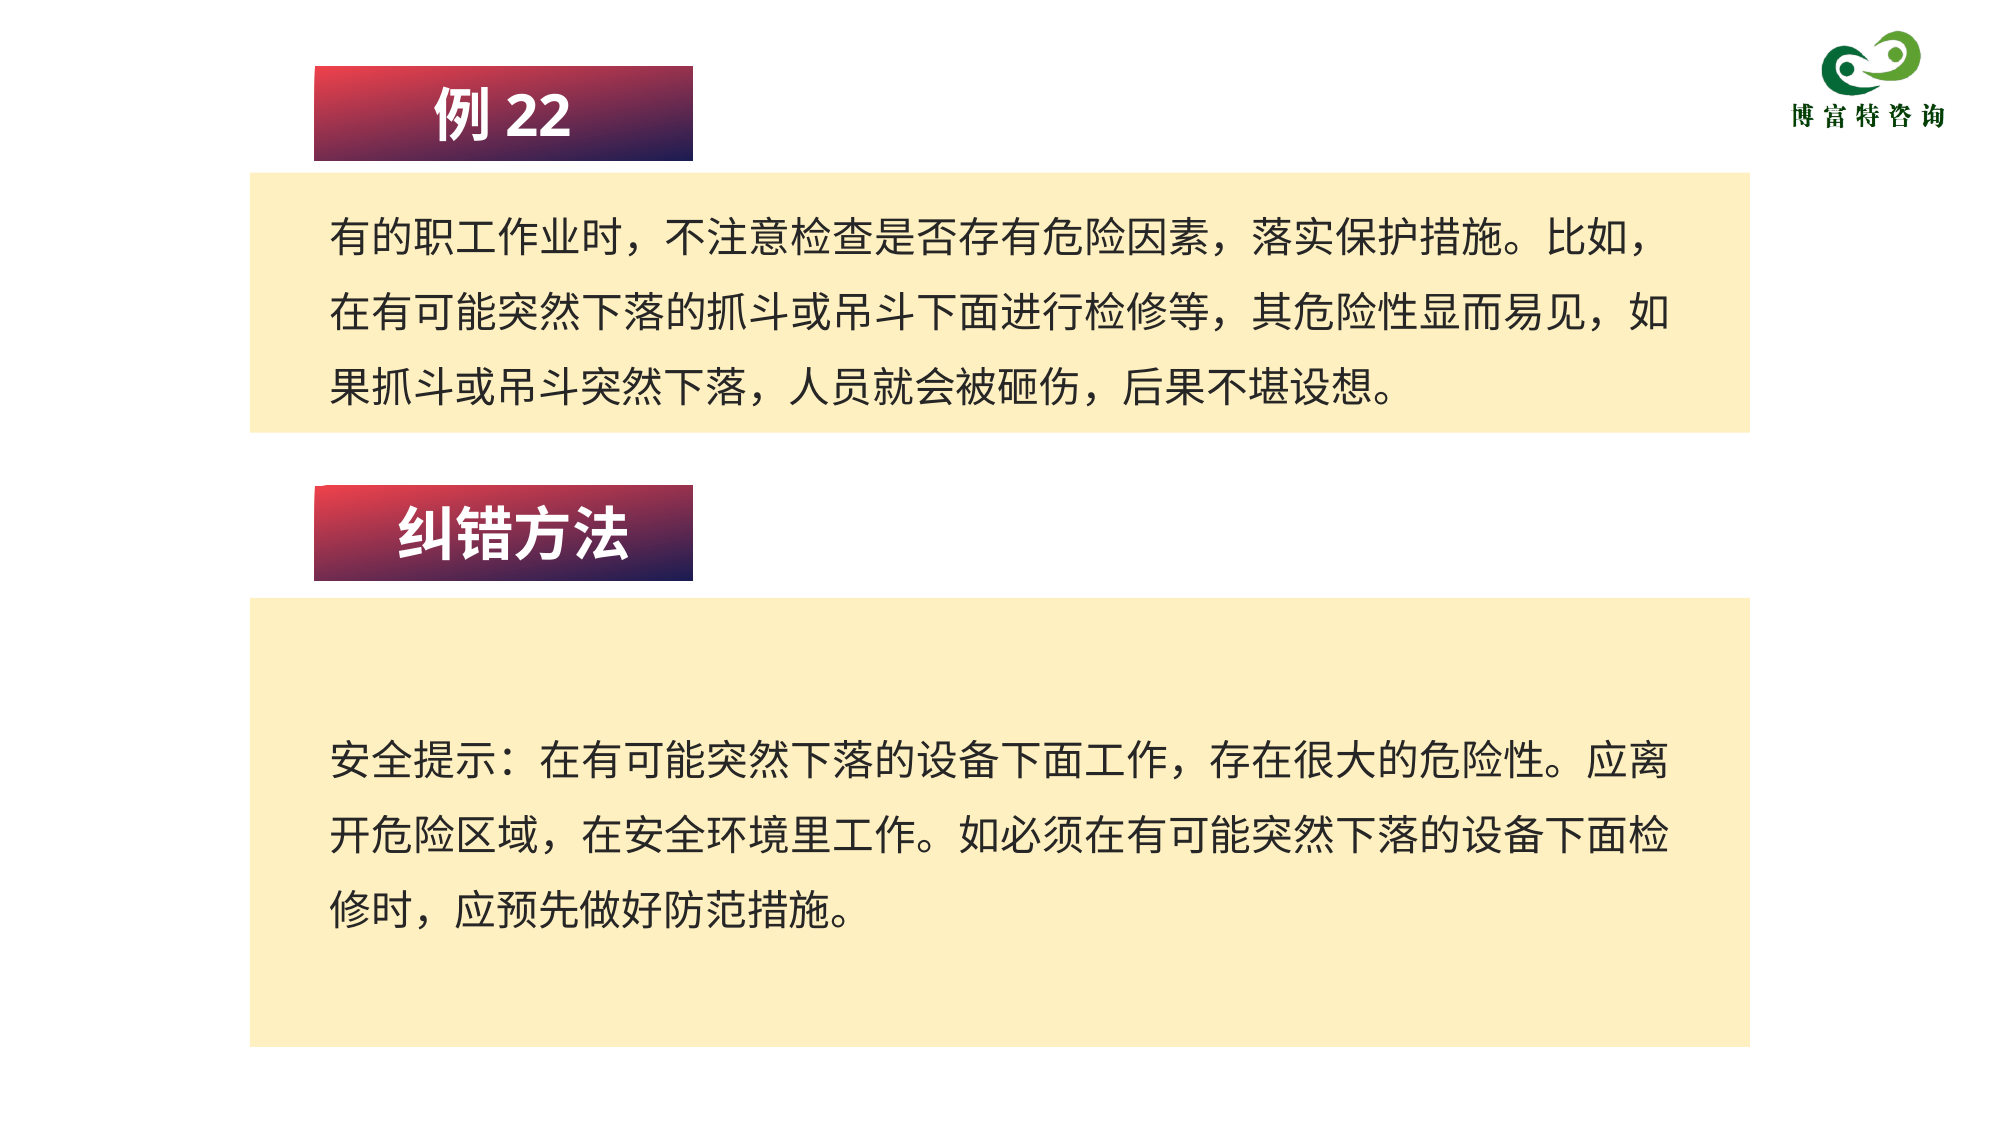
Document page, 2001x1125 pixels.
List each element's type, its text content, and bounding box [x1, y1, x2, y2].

text_box 纠错方法 [382, 490, 646, 575]
text_box 安全提示：在有可能突然下落的设备下面工作，存在很大的危险性。应离开危险区域，在安全环境里工作。如必须在有可能突然下落的设备下面检修时，应预先做好防范措施。 [314, 701, 1686, 941]
text_box 有的职工作业时，不注意检查是否存有危险因素，落实保护措施。比如，在有可能突然下落的抓斗或吊斗下面进行检修等，其危险性显而易见，如果抓斗或吊斗突然下落，人员就会被砸伤，后果不堪设想。 [314, 178, 1686, 419]
text_box 例22 [418, 70, 588, 156]
text_box [249, 597, 1750, 1047]
picture [1772, 30, 1969, 131]
text_box [249, 172, 1750, 433]
text_box [314, 485, 694, 581]
text_box [314, 65, 694, 162]
